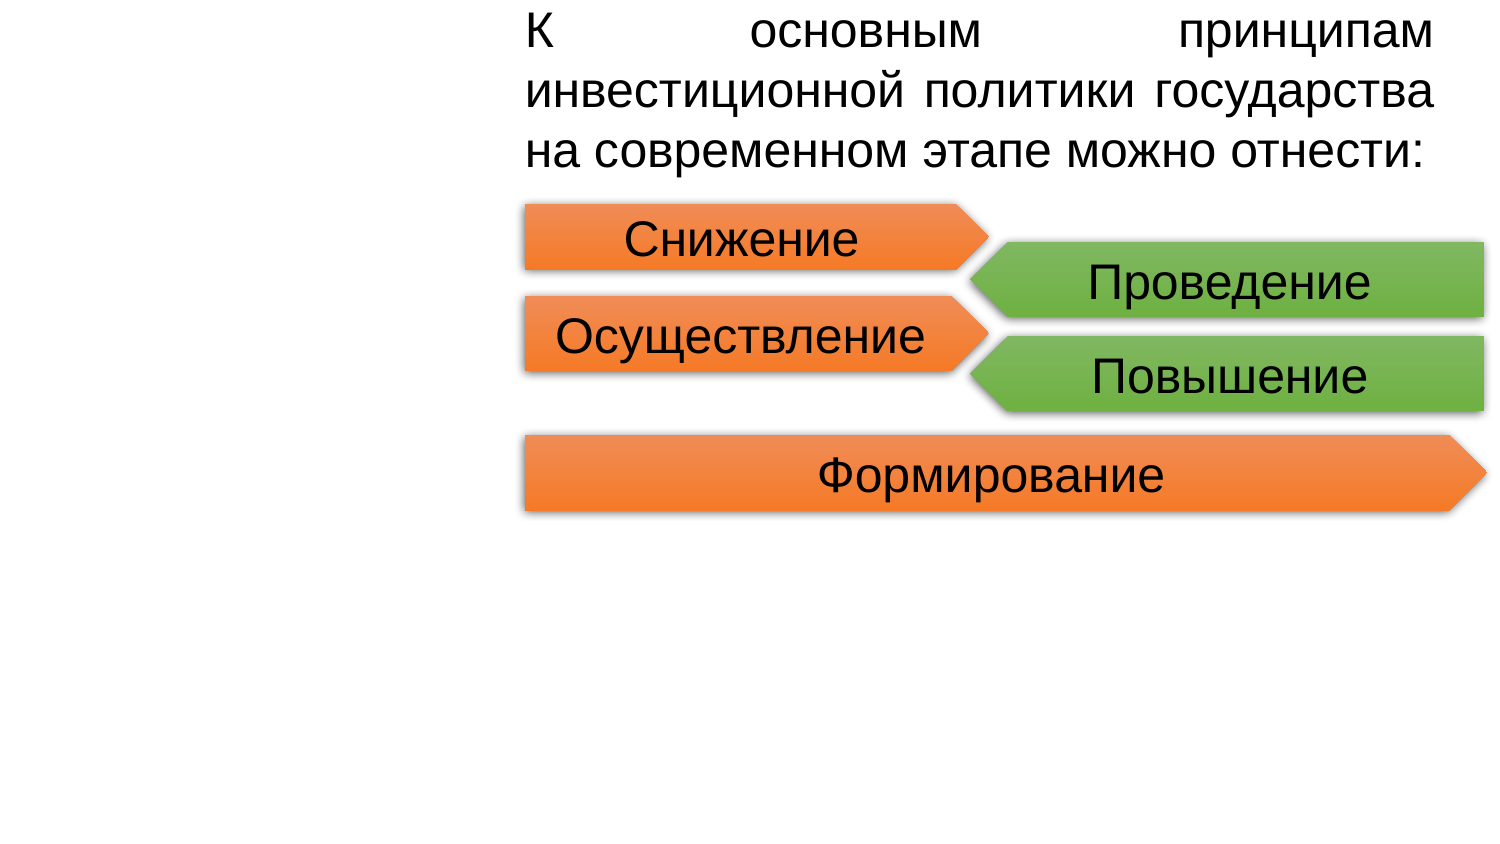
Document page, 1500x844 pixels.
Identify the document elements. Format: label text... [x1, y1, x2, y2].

text_box Проведение [970, 241, 1485, 317]
text_box Формирование [524, 434, 1488, 511]
text_box Повышение [970, 335, 1485, 412]
text_box Осуществление [524, 295, 989, 371]
text_box К основным принципам инвестиционной политики государства на современном этапе можно отнести: [509, 0, 1449, 186]
text_box Снижение [524, 203, 989, 270]
